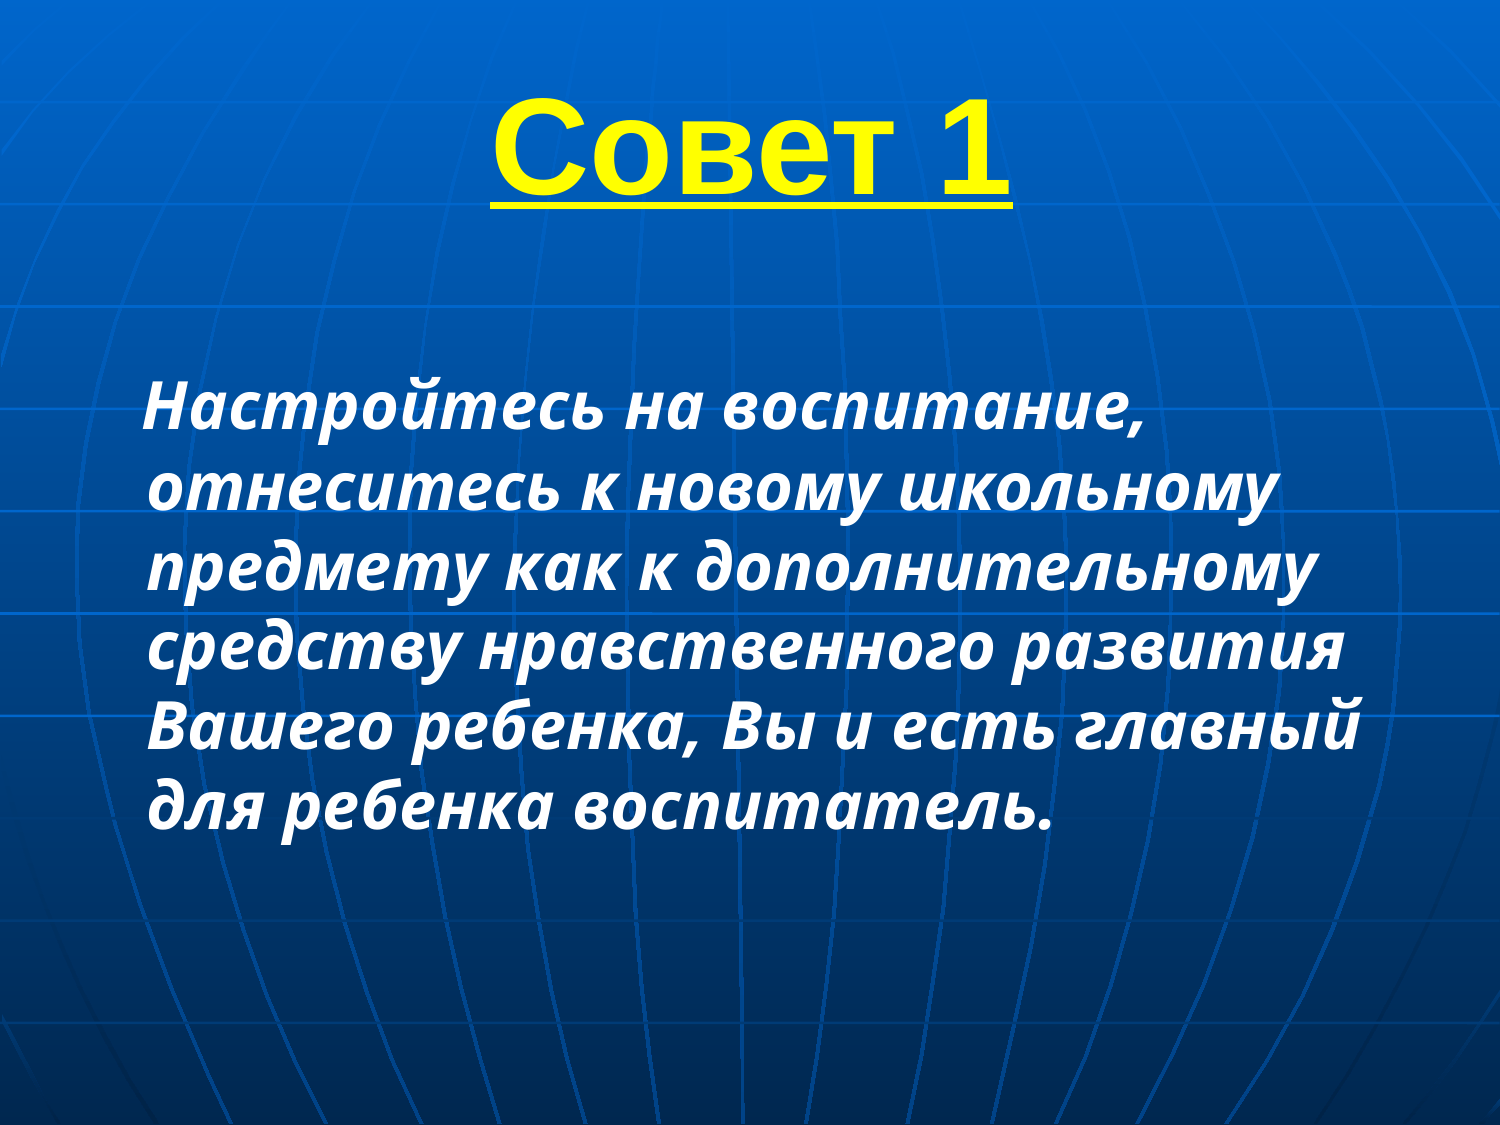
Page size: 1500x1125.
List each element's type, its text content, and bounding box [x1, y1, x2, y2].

list Настройтесь на воспитание, отнеситесь к новому школьному предмету как к дополнительному средству нравственного развития Вашего ребенка, Вы и есть главный для ребенка воспитатель. [74, 262, 1426, 1006]
title Совет 1 [76, 42, 1428, 230]
